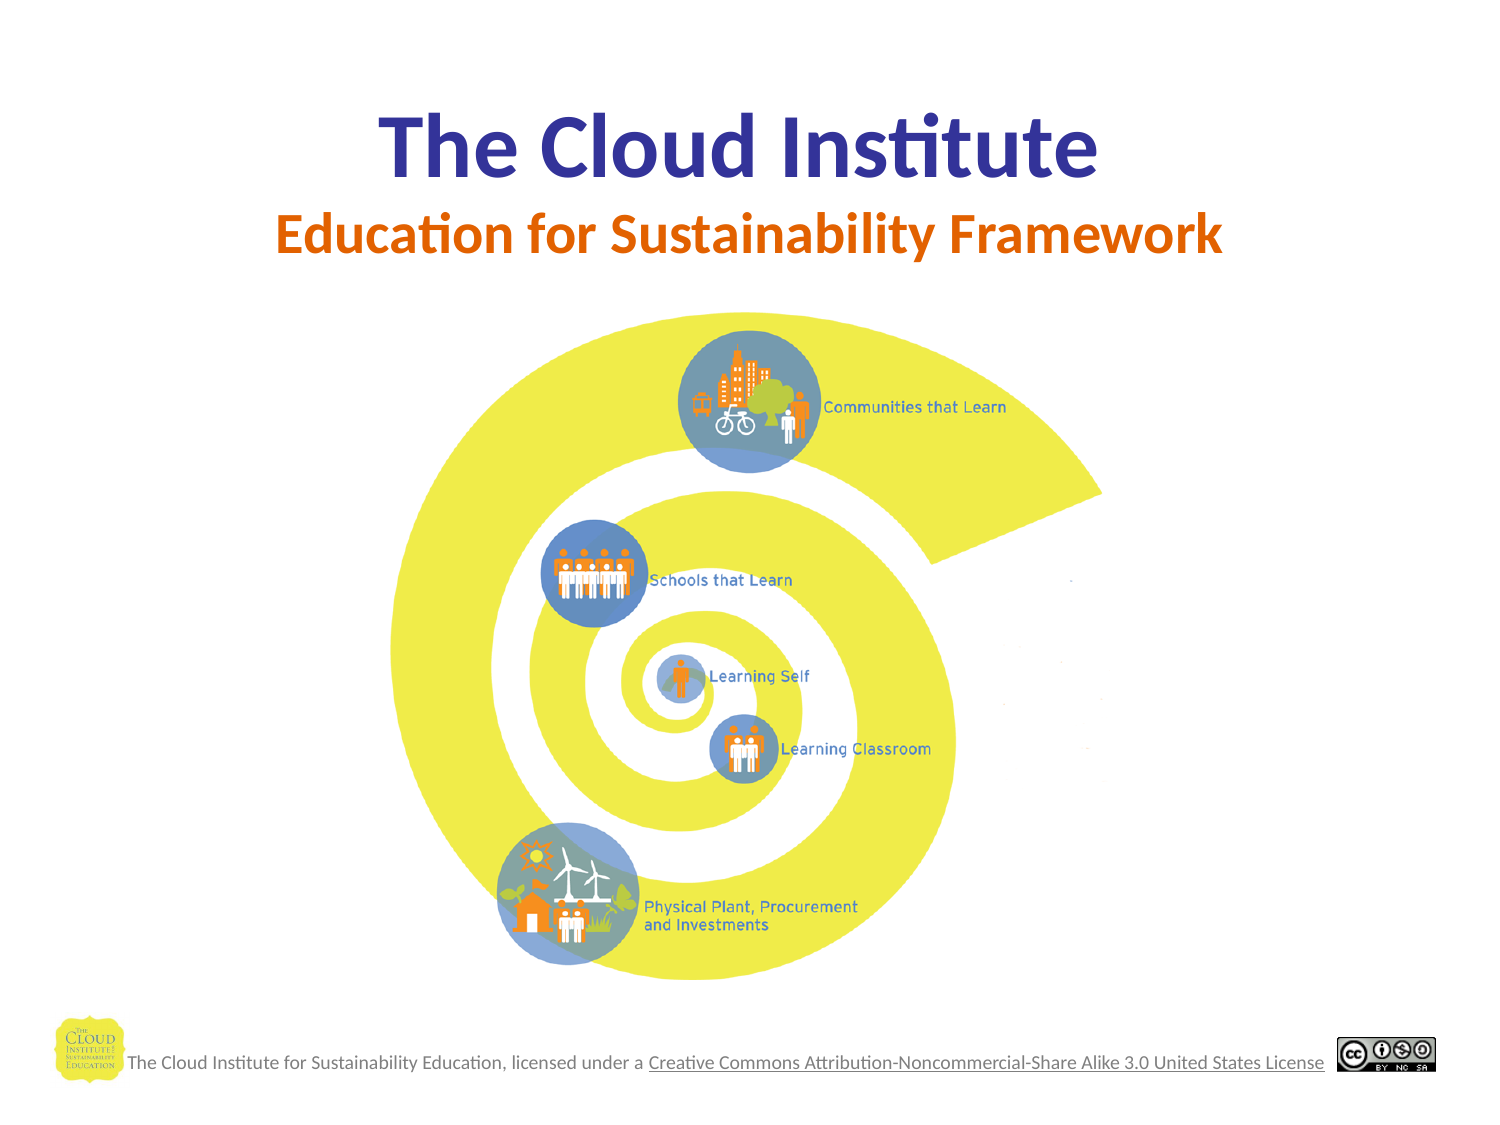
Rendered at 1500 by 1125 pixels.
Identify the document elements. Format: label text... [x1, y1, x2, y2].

picture [390, 312, 1110, 980]
picture [1337, 1037, 1436, 1073]
text_box The Cloud Institute Education for Sustainability Framework [0, 78, 1500, 273]
picture [50, 1012, 130, 1088]
